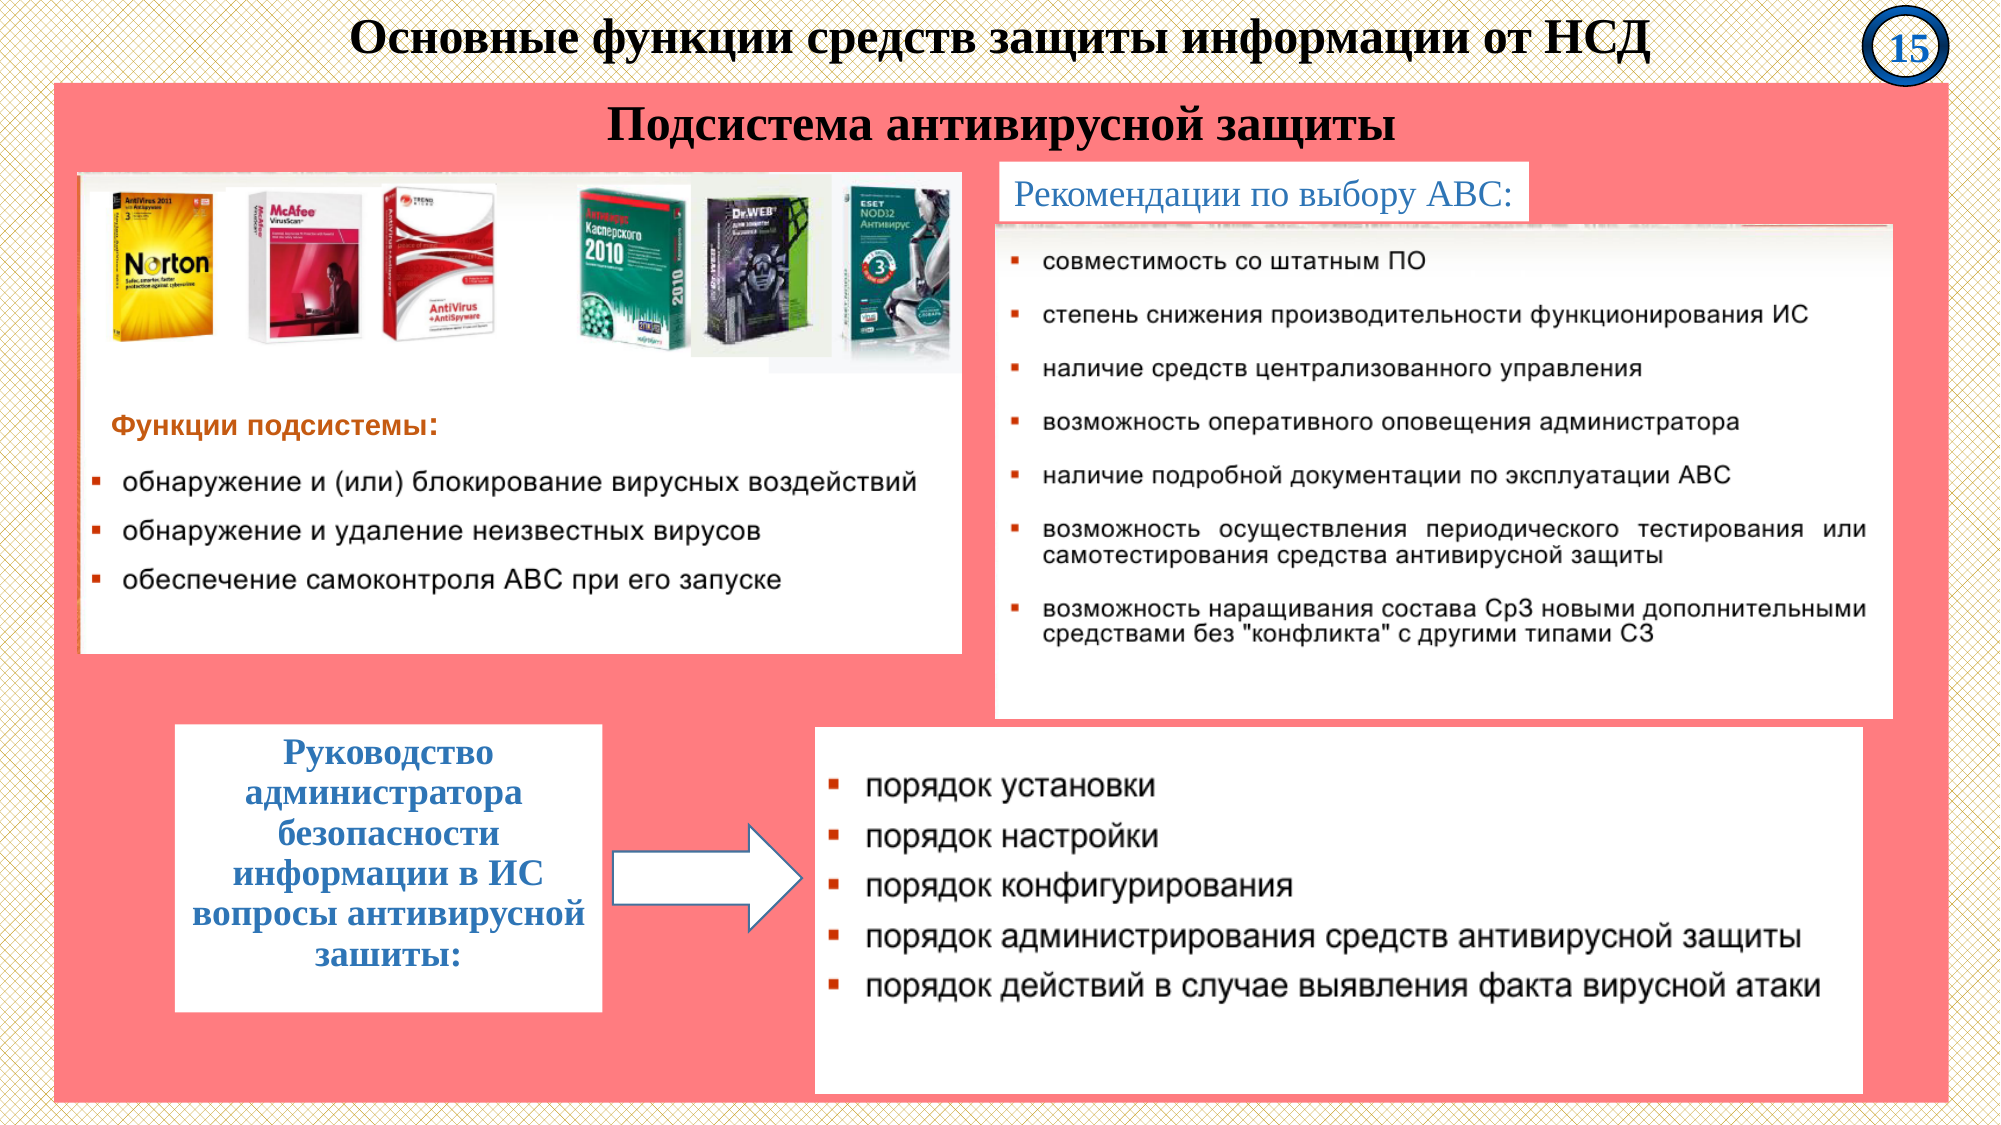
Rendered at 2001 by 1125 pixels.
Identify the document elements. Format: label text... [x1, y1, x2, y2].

picture [815, 727, 1863, 1094]
text_box 15 [1877, 20, 1949, 71]
text_box [1862, 5, 1940, 87]
picture [77, 172, 962, 654]
text_box Рекомендации по выбору АВС: [999, 161, 1529, 222]
text_box Подсистема антивирусной защиты [54, 82, 1949, 1103]
text_box [611, 822, 804, 934]
picture [995, 224, 1893, 719]
text_box Основные функции средств защиты информации от НСД [137, 0, 1863, 81]
text_box Руководство администратора безопасности информации в ИС вопросы антивирусной зашиты: [174, 724, 603, 1013]
